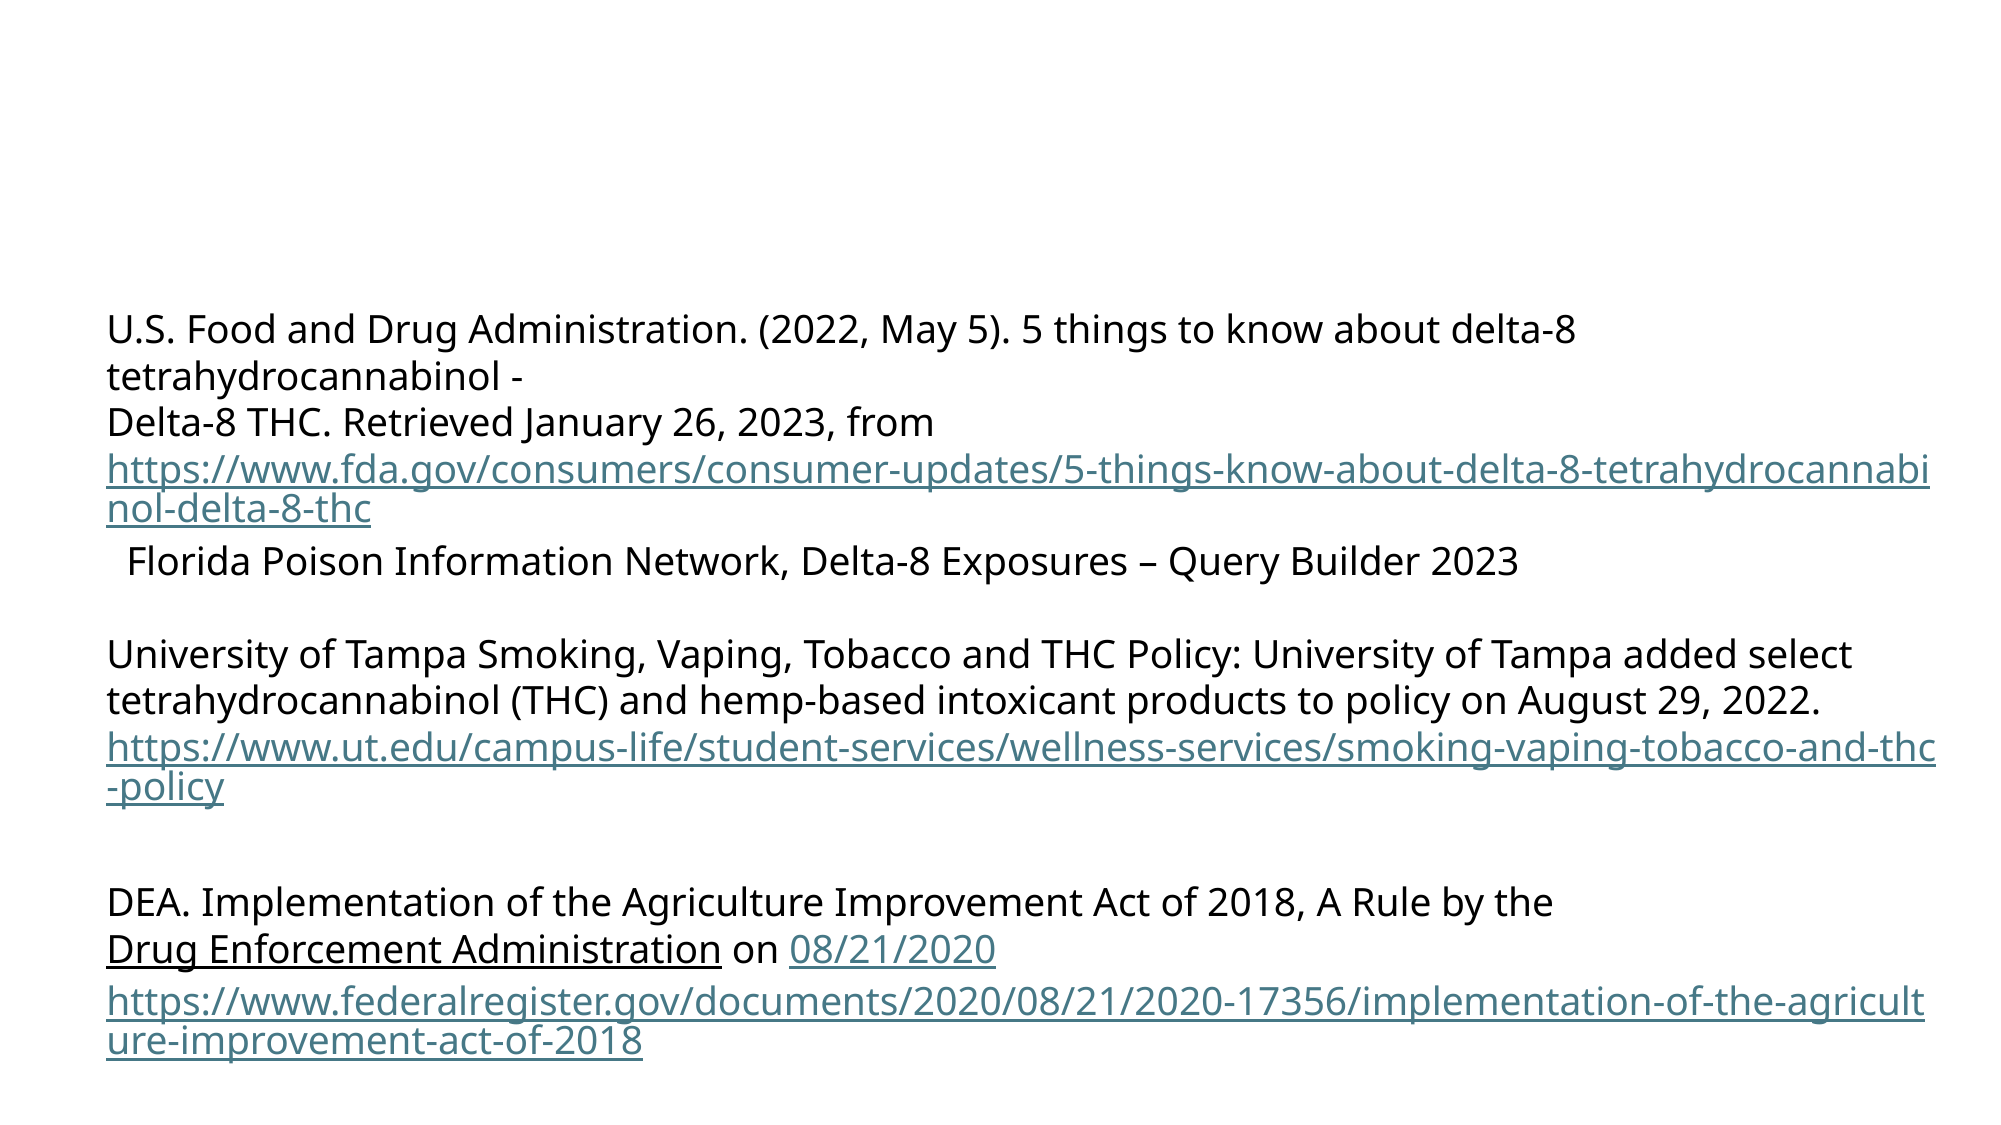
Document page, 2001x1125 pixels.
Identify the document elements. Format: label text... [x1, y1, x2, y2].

text_box U.S. Food and Drug Administration. (2022, May 5). 5 things to know about delta-8 tetrahydrocannabinol - Delta-8 THC. Retrieved January 26, 2023, from https://www.fda.gov/consumers/consumer-updates/5-things-know-about-delta-8-tetrahydrocannabinol-delta-8-thc Florida Poison Information Network, Delta-8 Exposures – Query Builder 2023 University of Tampa Smoking, Vaping, Tobacco and THC Policy: University of Tampa added select tetrahydrocannabinol (THC) and hemp-based intoxicant products to policy on August 29, 2022. https://www.ut.edu/campus-life/student-services/wellness-services/smoking-vaping-tobacco-and-thc-policy DEA. Implementation of the Agriculture Improvement Act of 2018, A Rule by the Drug Enforcement Administration on 08/21/2020 https://www.federalregister.gov/documents/2020/08/21/2020-17356/implementation-of-the-agriculture-improvement-act-of-2018 [91, 204, 1959, 1007]
